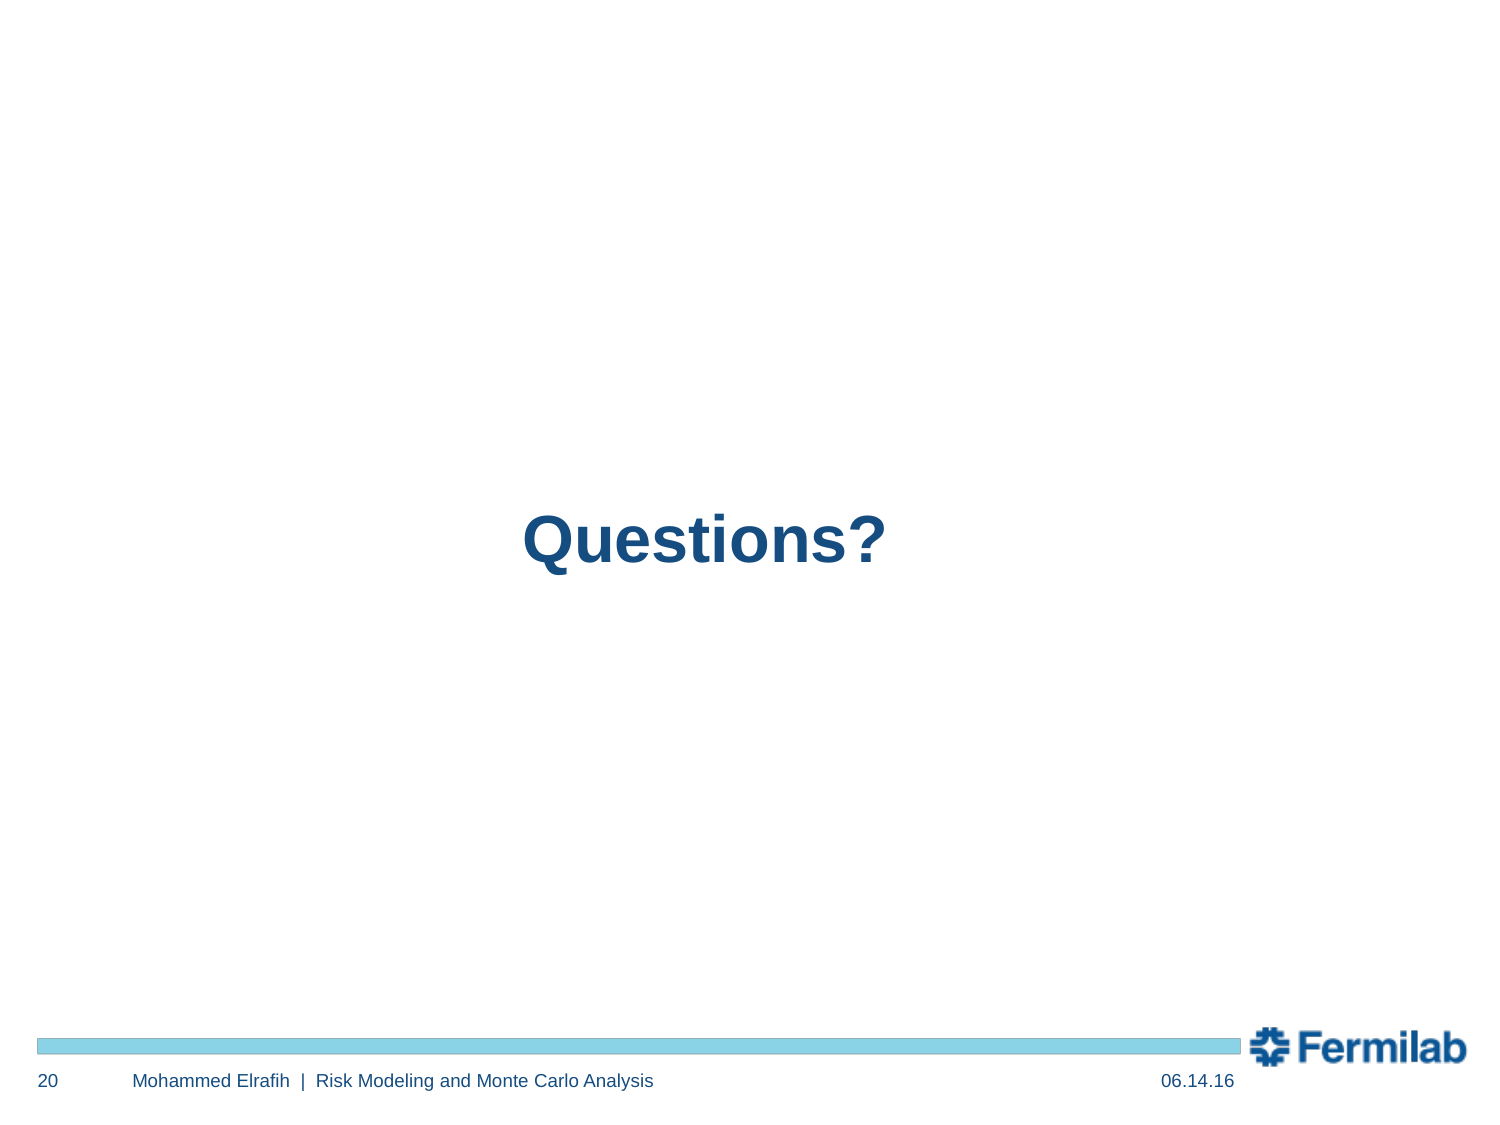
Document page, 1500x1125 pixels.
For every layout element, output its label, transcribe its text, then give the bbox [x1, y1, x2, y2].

slide_number 20 [37, 1068, 111, 1109]
footer Mohammed Elrafih | Risk Modeling and Monte Carlo Analysis [132, 1068, 1014, 1109]
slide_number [1058, 1068, 1235, 1109]
title Questions? [522, 470, 1102, 576]
